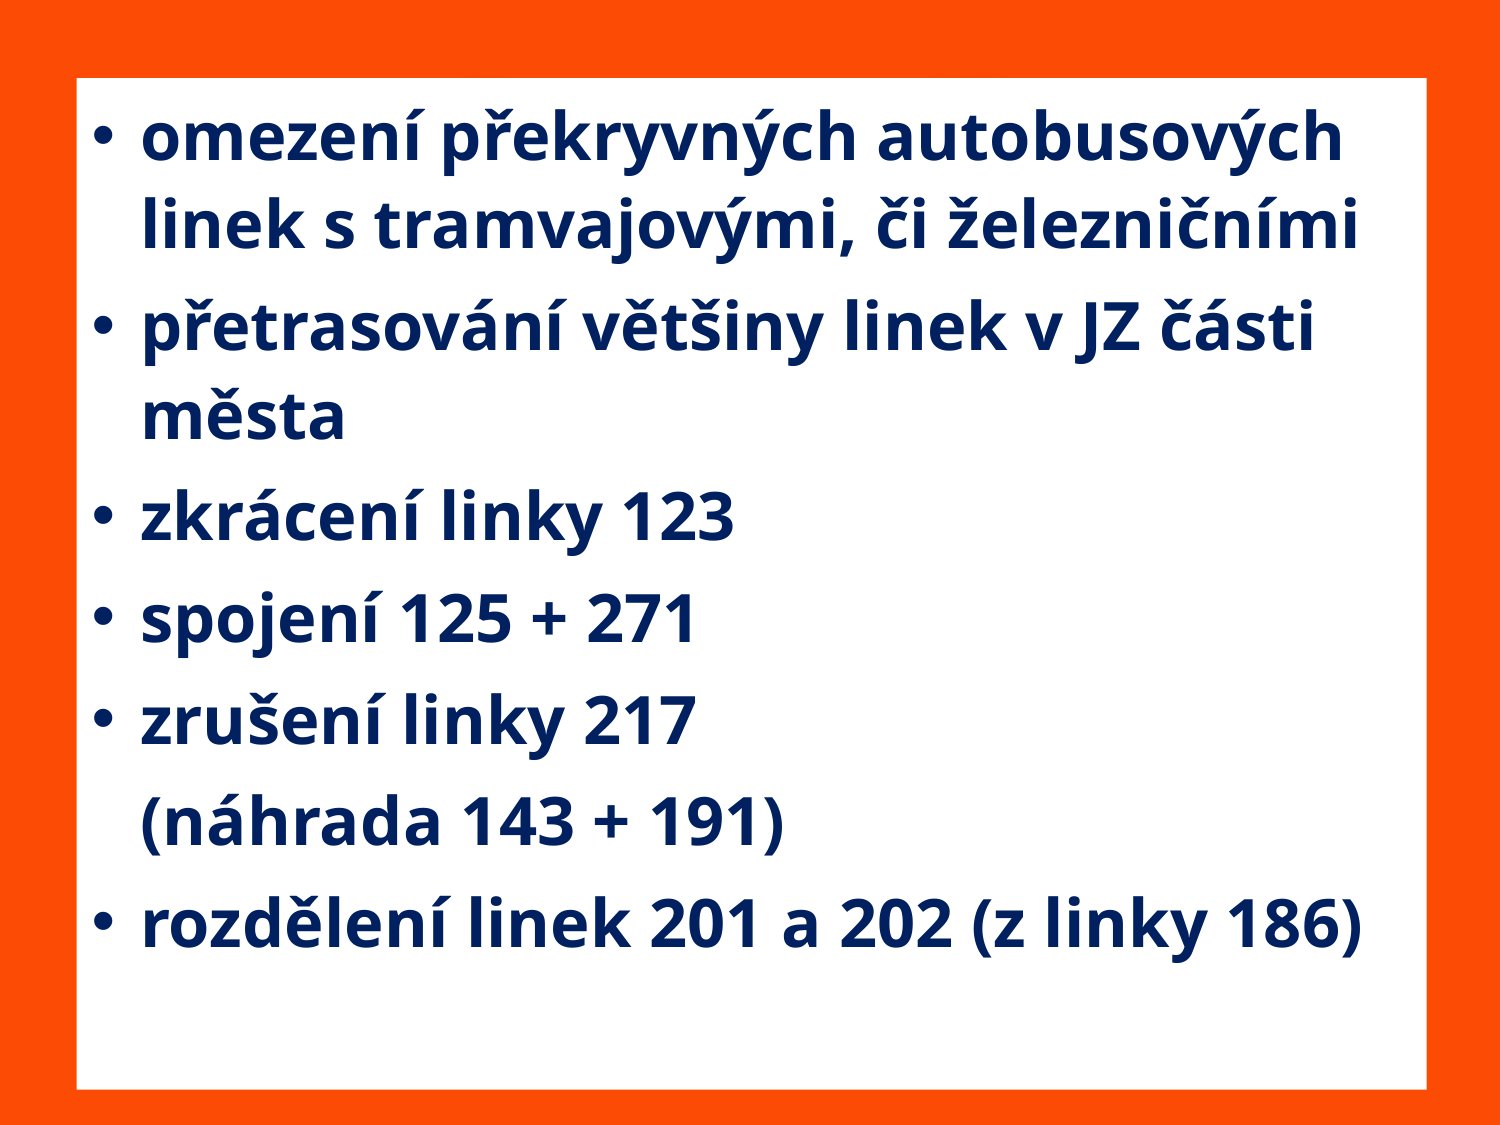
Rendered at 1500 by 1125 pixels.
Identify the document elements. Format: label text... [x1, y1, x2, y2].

title CELÉ TO ZMĚNILI! [0, 54, 1500, 243]
list omezení překryvných autobusových linek s tramvajovými, či železničními přetrasování většiny linek v JZ části města zkrácení linky 123 spojení 125 + 271 zrušení linky 217 (náhrada 143 + 191) rozdělení linek 201 a 202 (z linky 186) [76, 78, 1427, 1090]
